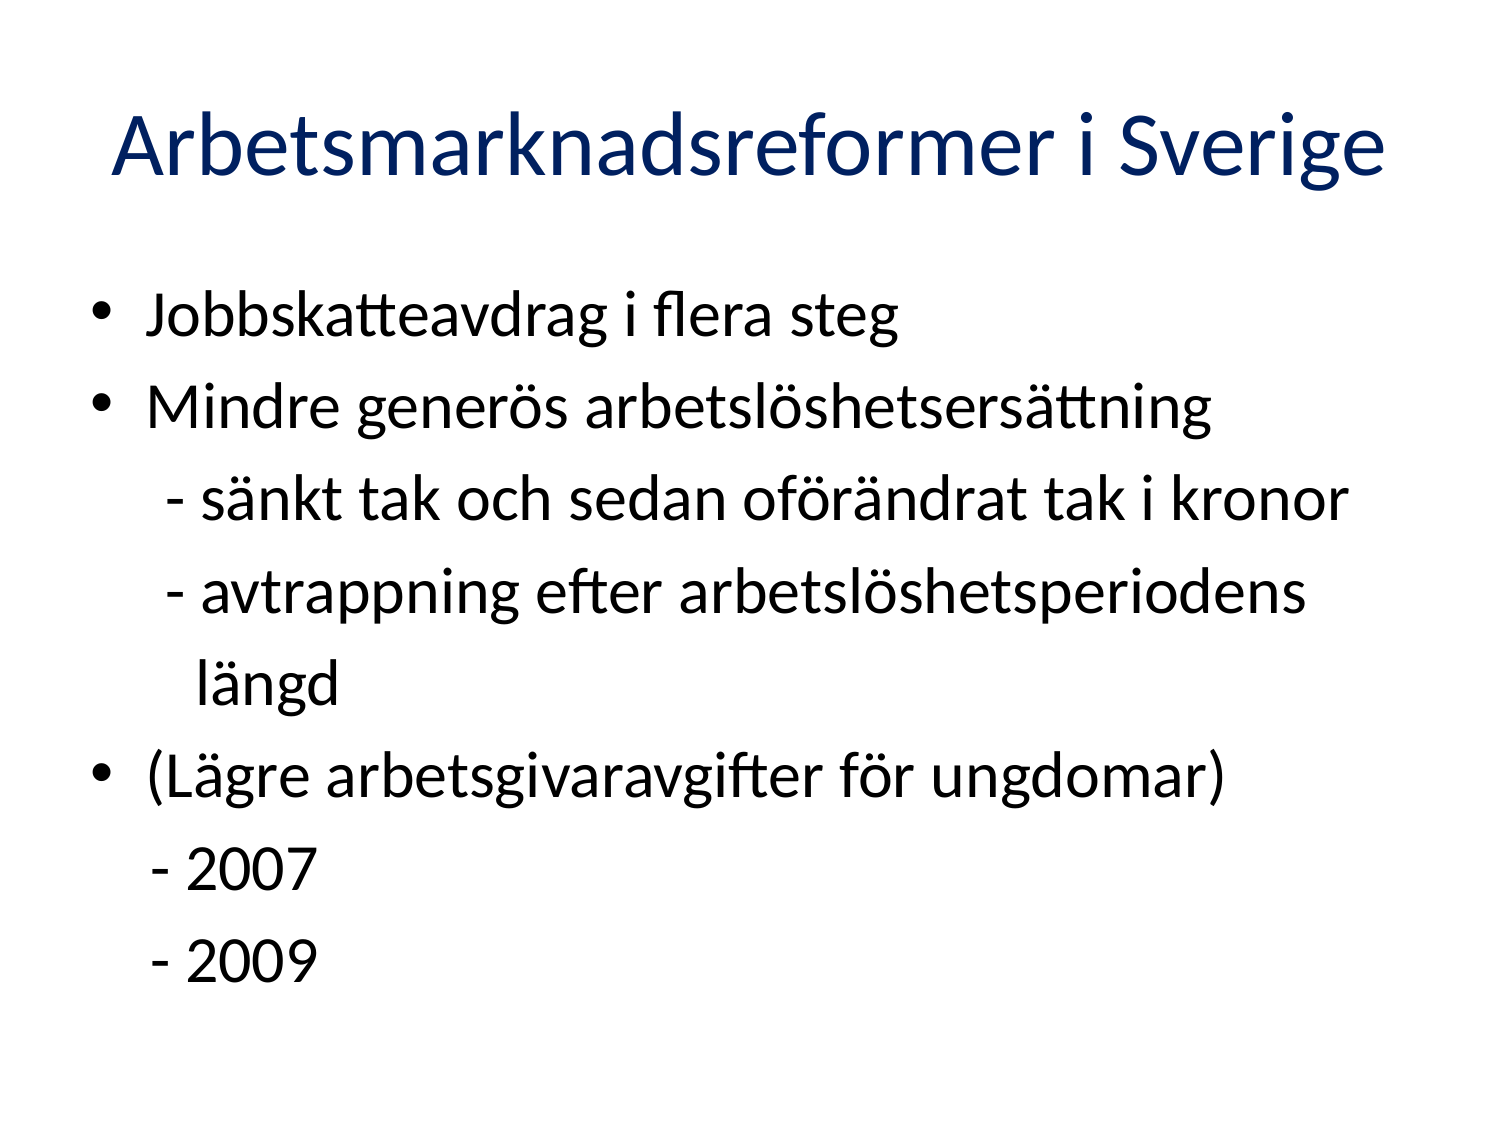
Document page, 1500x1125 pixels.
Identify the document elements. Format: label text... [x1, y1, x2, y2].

title Arbetsmarknadsreformer i Sverige [75, 45, 1425, 233]
list Jobbskatteavdrag i flera steg Mindre generös arbetslöshetsersättning - sänkt tak och sedan oförändrat tak i kronor - avtrappning efter arbetslöshetsperiodens längd (Lägre arbetsgivaravgifter för ungdomar) - 2007 - 2009 [75, 262, 1425, 1005]
